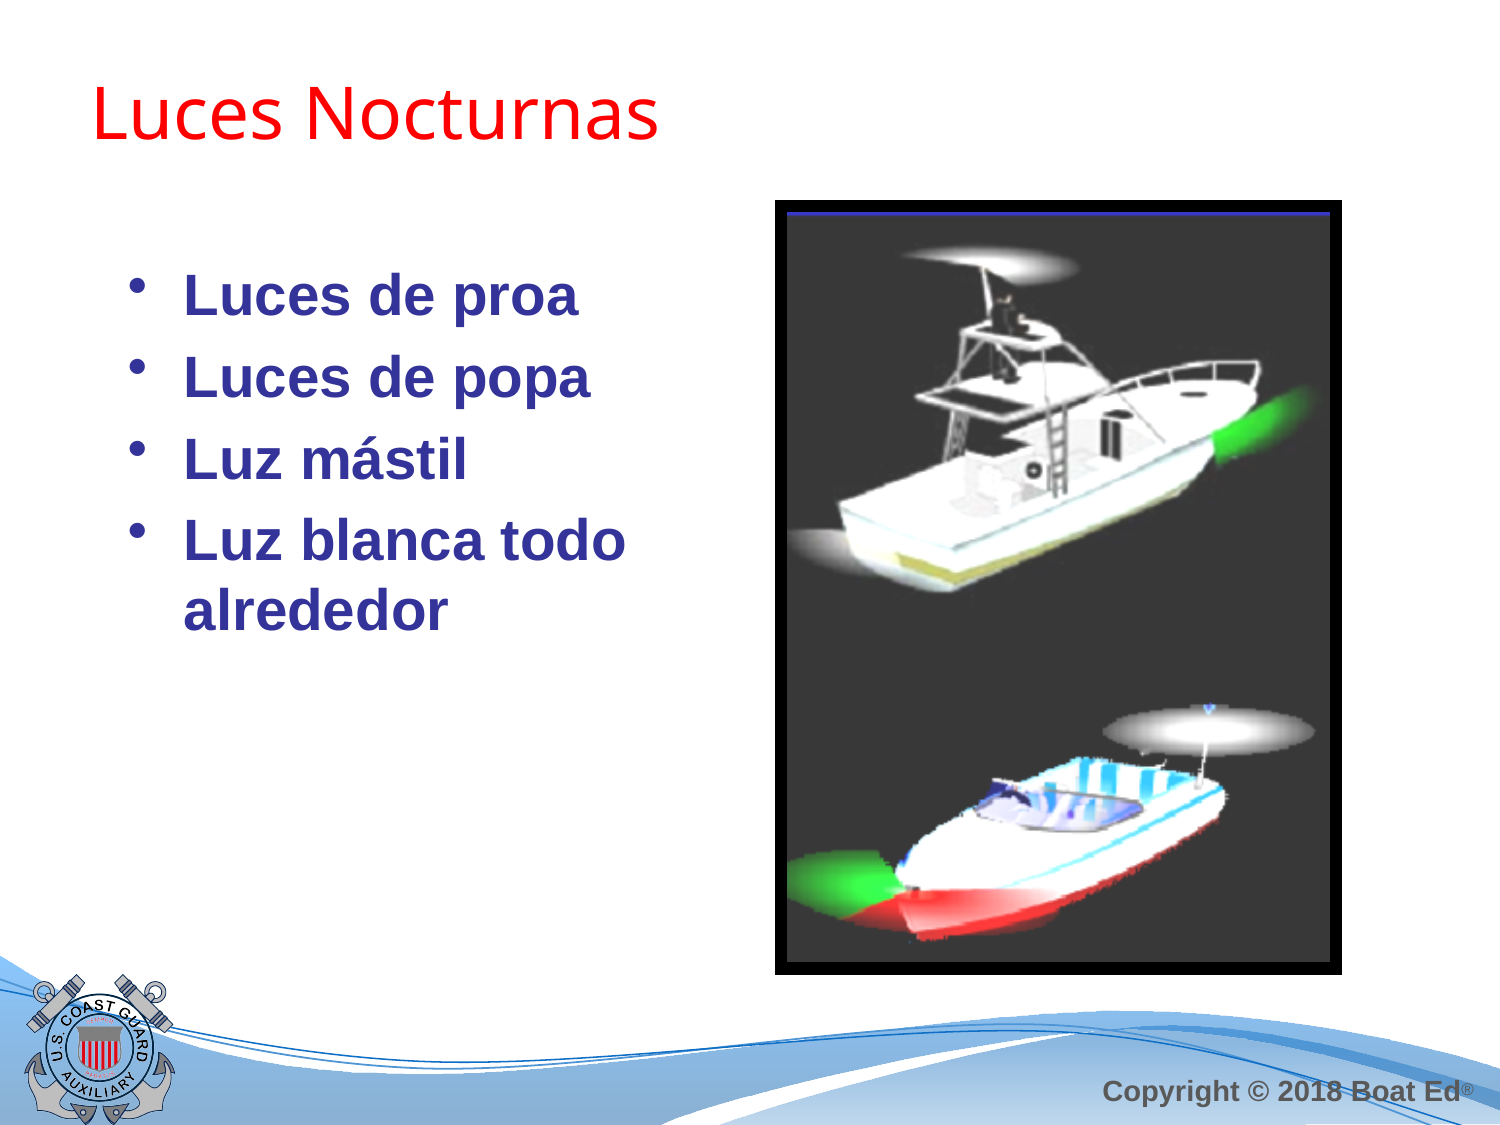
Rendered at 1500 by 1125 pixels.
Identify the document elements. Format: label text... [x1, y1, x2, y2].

picture [787, 212, 1330, 963]
title Luces Nocturnas [74, 44, 1426, 263]
text_box Luces de proa Luces de popa Luz mástil Luz blanca todo alrededor [112, 249, 688, 950]
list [24, 973, 176, 1125]
